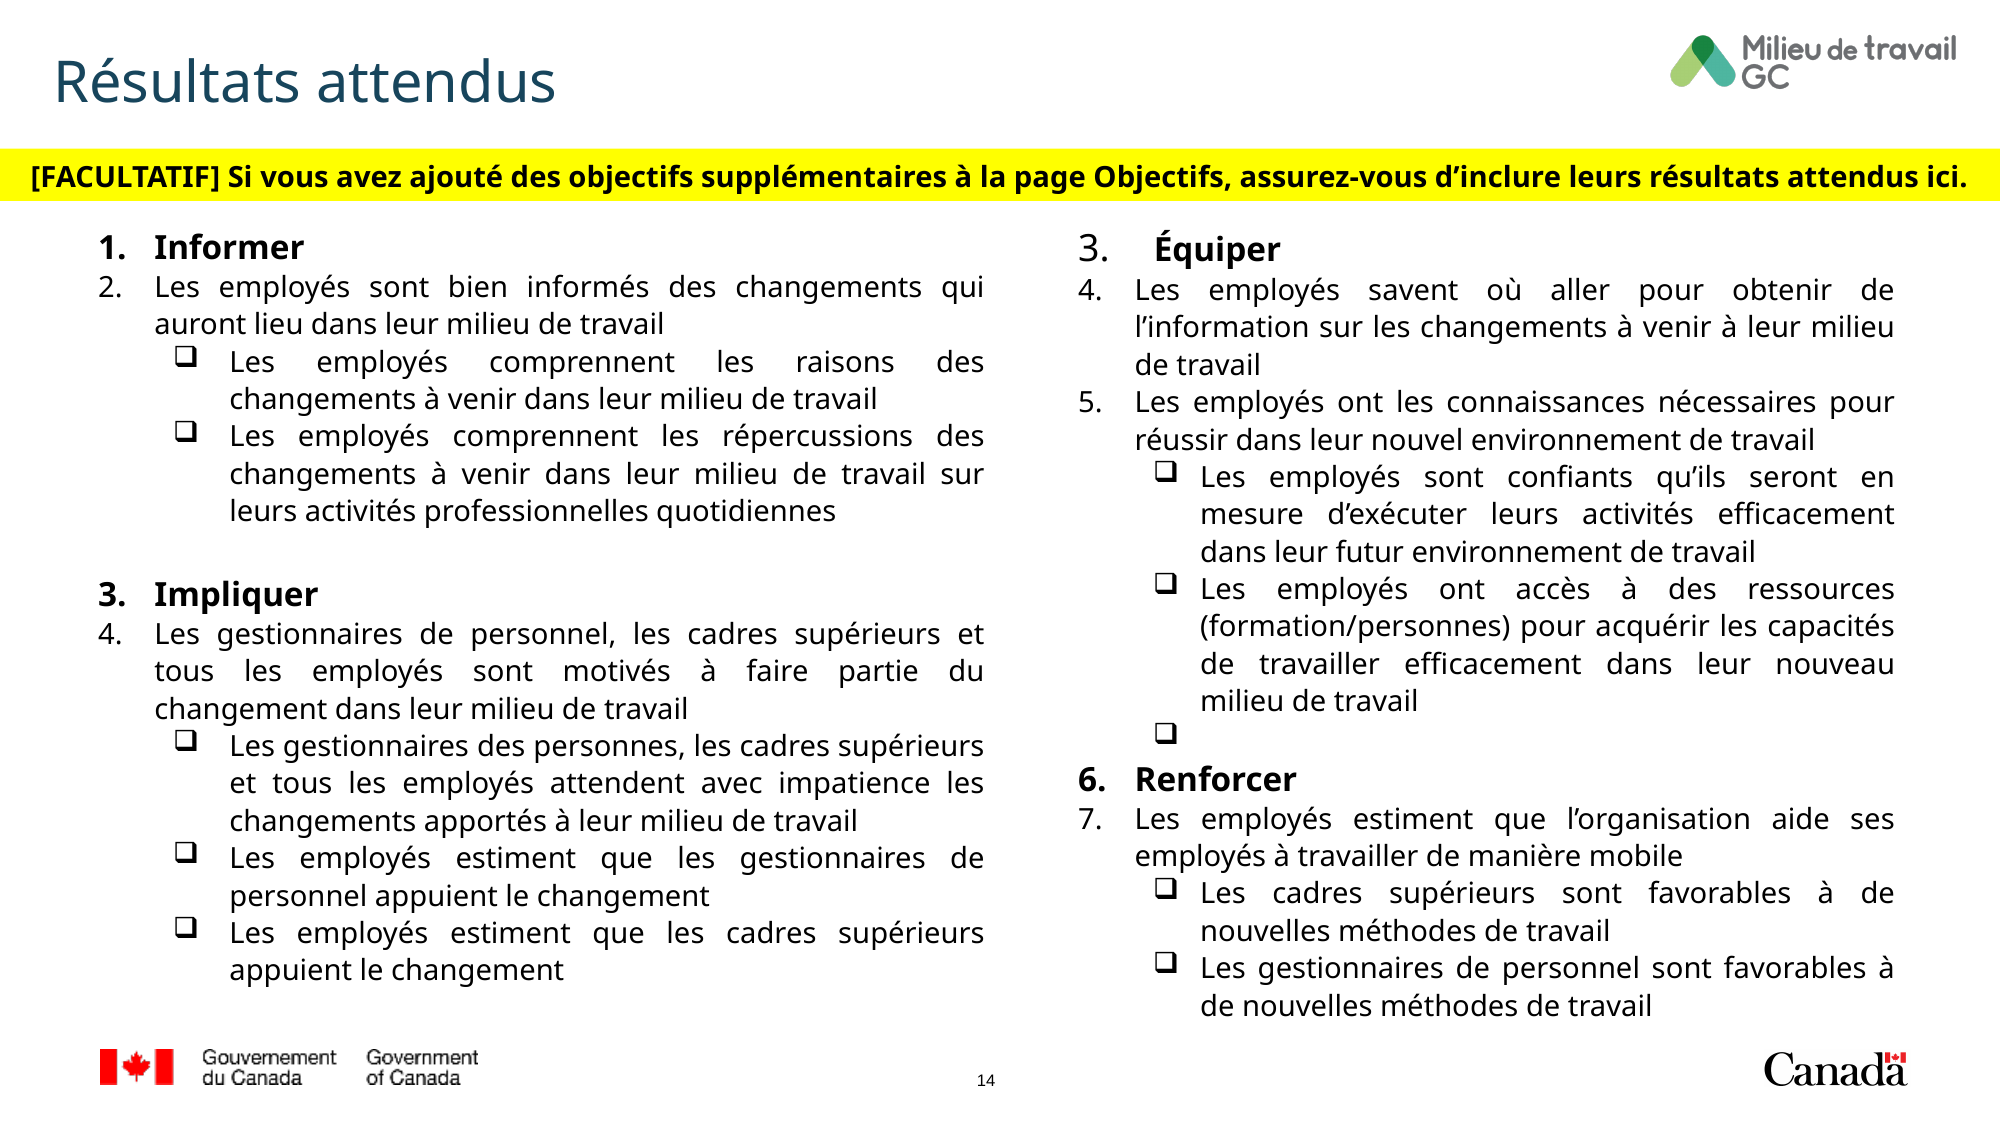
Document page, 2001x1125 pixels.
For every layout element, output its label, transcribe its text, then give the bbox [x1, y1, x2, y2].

text_box Informer Les employés sont bien informés des changements qui auront lieu dans leur milieu de travail Les employés comprennent les raisons des changements à venir dans leur milieu de travail Les employés comprennent les répercussions des changements à venir dans leur milieu de travail sur leurs activités professionnelles quotidiennes Impliquer Les gestionnaires de personnel, les cadres supérieurs et tous les employés sont motivés à faire partie du changement dans leur milieu de travail Les gestionnaires des personnes, les cadres supérieurs et tous les employés attendent avec impatience les changements apportés à leur milieu de travail Les employés estiment que les gestionnaires de personnel appuient le changement Les employés estiment que les cadres supérieurs appuient le changement [83, 215, 1000, 995]
picture [1669, 33, 1958, 91]
picture [100, 1049, 478, 1085]
text_box [FACULTATIF] Si vous avez ajouté des objectifs supplémentaires à la page Objectifs, assurez-vous d’inclure leurs résultats attendus ici. [0, 148, 2000, 201]
text_box Équiper Les employés savent où aller pour obtenir de l’information sur les changements à venir à leur milieu de travail Les employés ont les connaissances nécessaires pour réussir dans leur nouvel environnement de travail Les employés sont confiants qu’ils seront en mesure d’exécuter leurs activités efficacement dans leur futur environnement de travail Les employés ont accès à des ressources (formation/personnes) pour acquérir les capacités de travailler efficacement dans leur nouveau milieu de travail Renforcer Les employés estiment que l’organisation aide ses employés à travailler de manière mobile Les cadres supérieurs sont favorables à de nouvelles méthodes de travail Les gestionnaires de personnel sont favorables à de nouvelles méthodes de travail [1063, 213, 1911, 1072]
picture [1764, 1072, 1911, 1087]
title Résultats attendus [38, 45, 957, 124]
